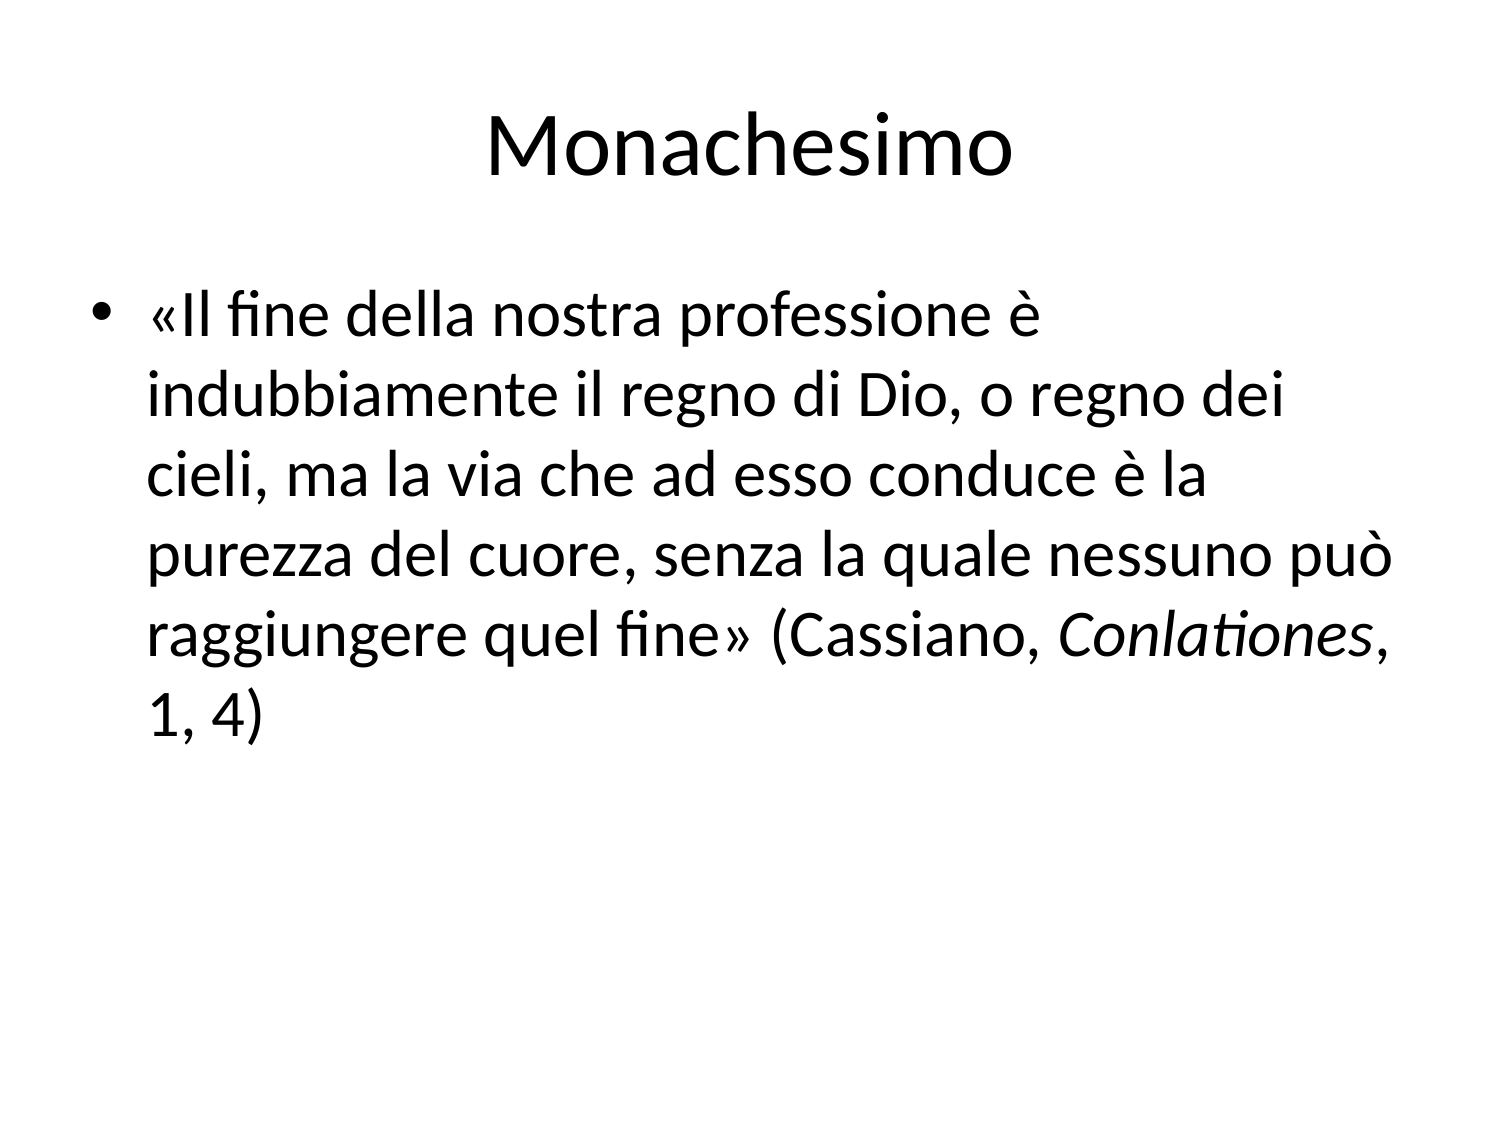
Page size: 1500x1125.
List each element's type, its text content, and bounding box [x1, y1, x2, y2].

list «Il fine della nostra professione è indubbiamente il regno di Dio, o regno dei cieli, ma la via che ad esso conduce è la purezza del cuore, senza la quale nessuno può raggiungere quel fine» (Cassiano, Conlationes, 1, 4) [75, 262, 1425, 1005]
title Monachesimo [75, 45, 1425, 233]
